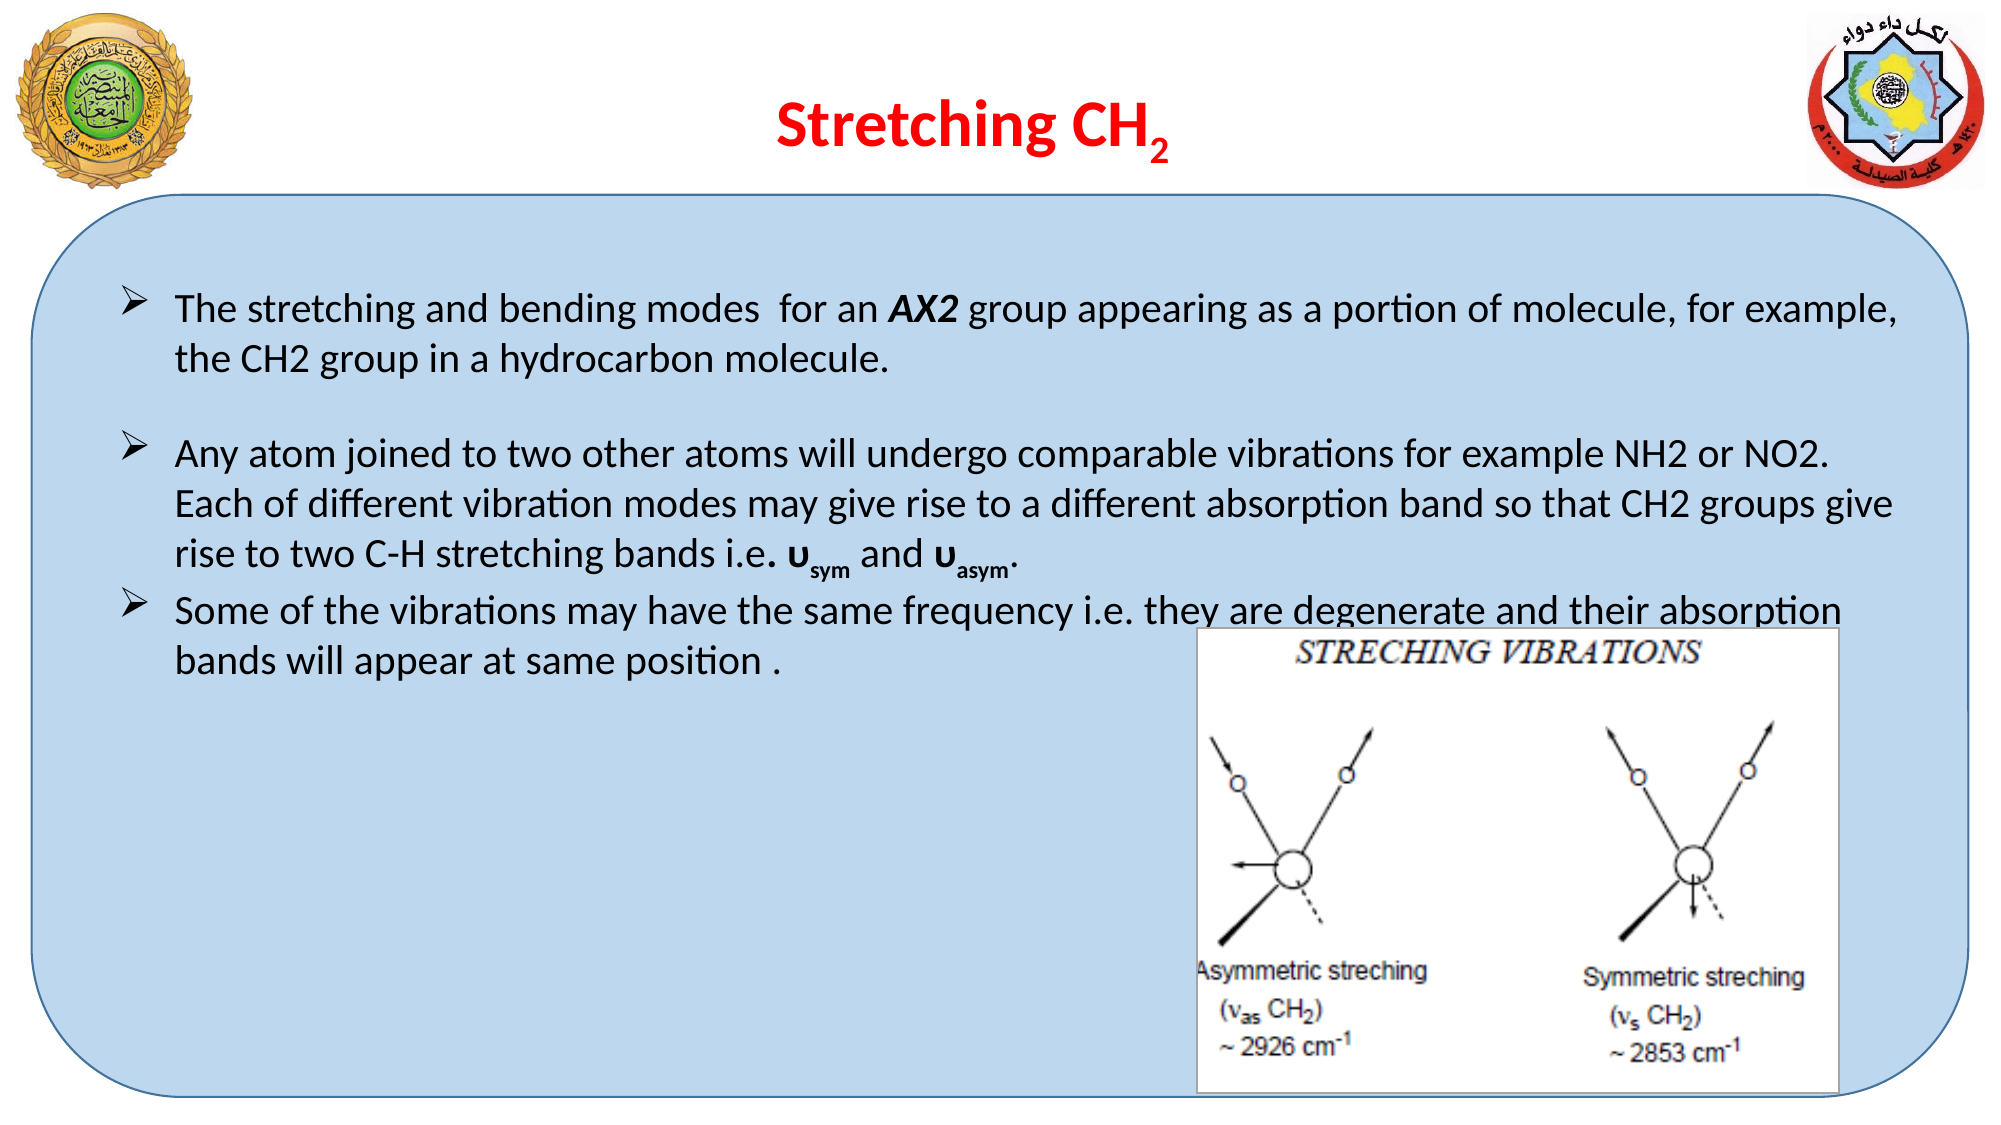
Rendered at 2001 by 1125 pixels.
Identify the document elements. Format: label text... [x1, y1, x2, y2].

text_box Stretching CH2 [259, 76, 1687, 176]
text_box The stretching and bending modes for an AX2 group appearing as a portion of molecule, for example, the CH2 group in a hydrocarbon molecule. Any atom joined to two other atoms will undergo comparable vibrations for example NH2 or NO2. Each of different vibration modes may give rise to a different absorption band so that CH2 groups give rise to two C-H stretching bands i.e. υsym and υasym. Some of the vibrations may have the same frequency i.e. they are degenerate and their absorption bands will appear at same position . [103, 273, 1933, 736]
text_box [30, 193, 1970, 1098]
picture [15, 13, 193, 190]
picture [1197, 628, 1838, 1092]
picture [1807, 13, 1985, 189]
